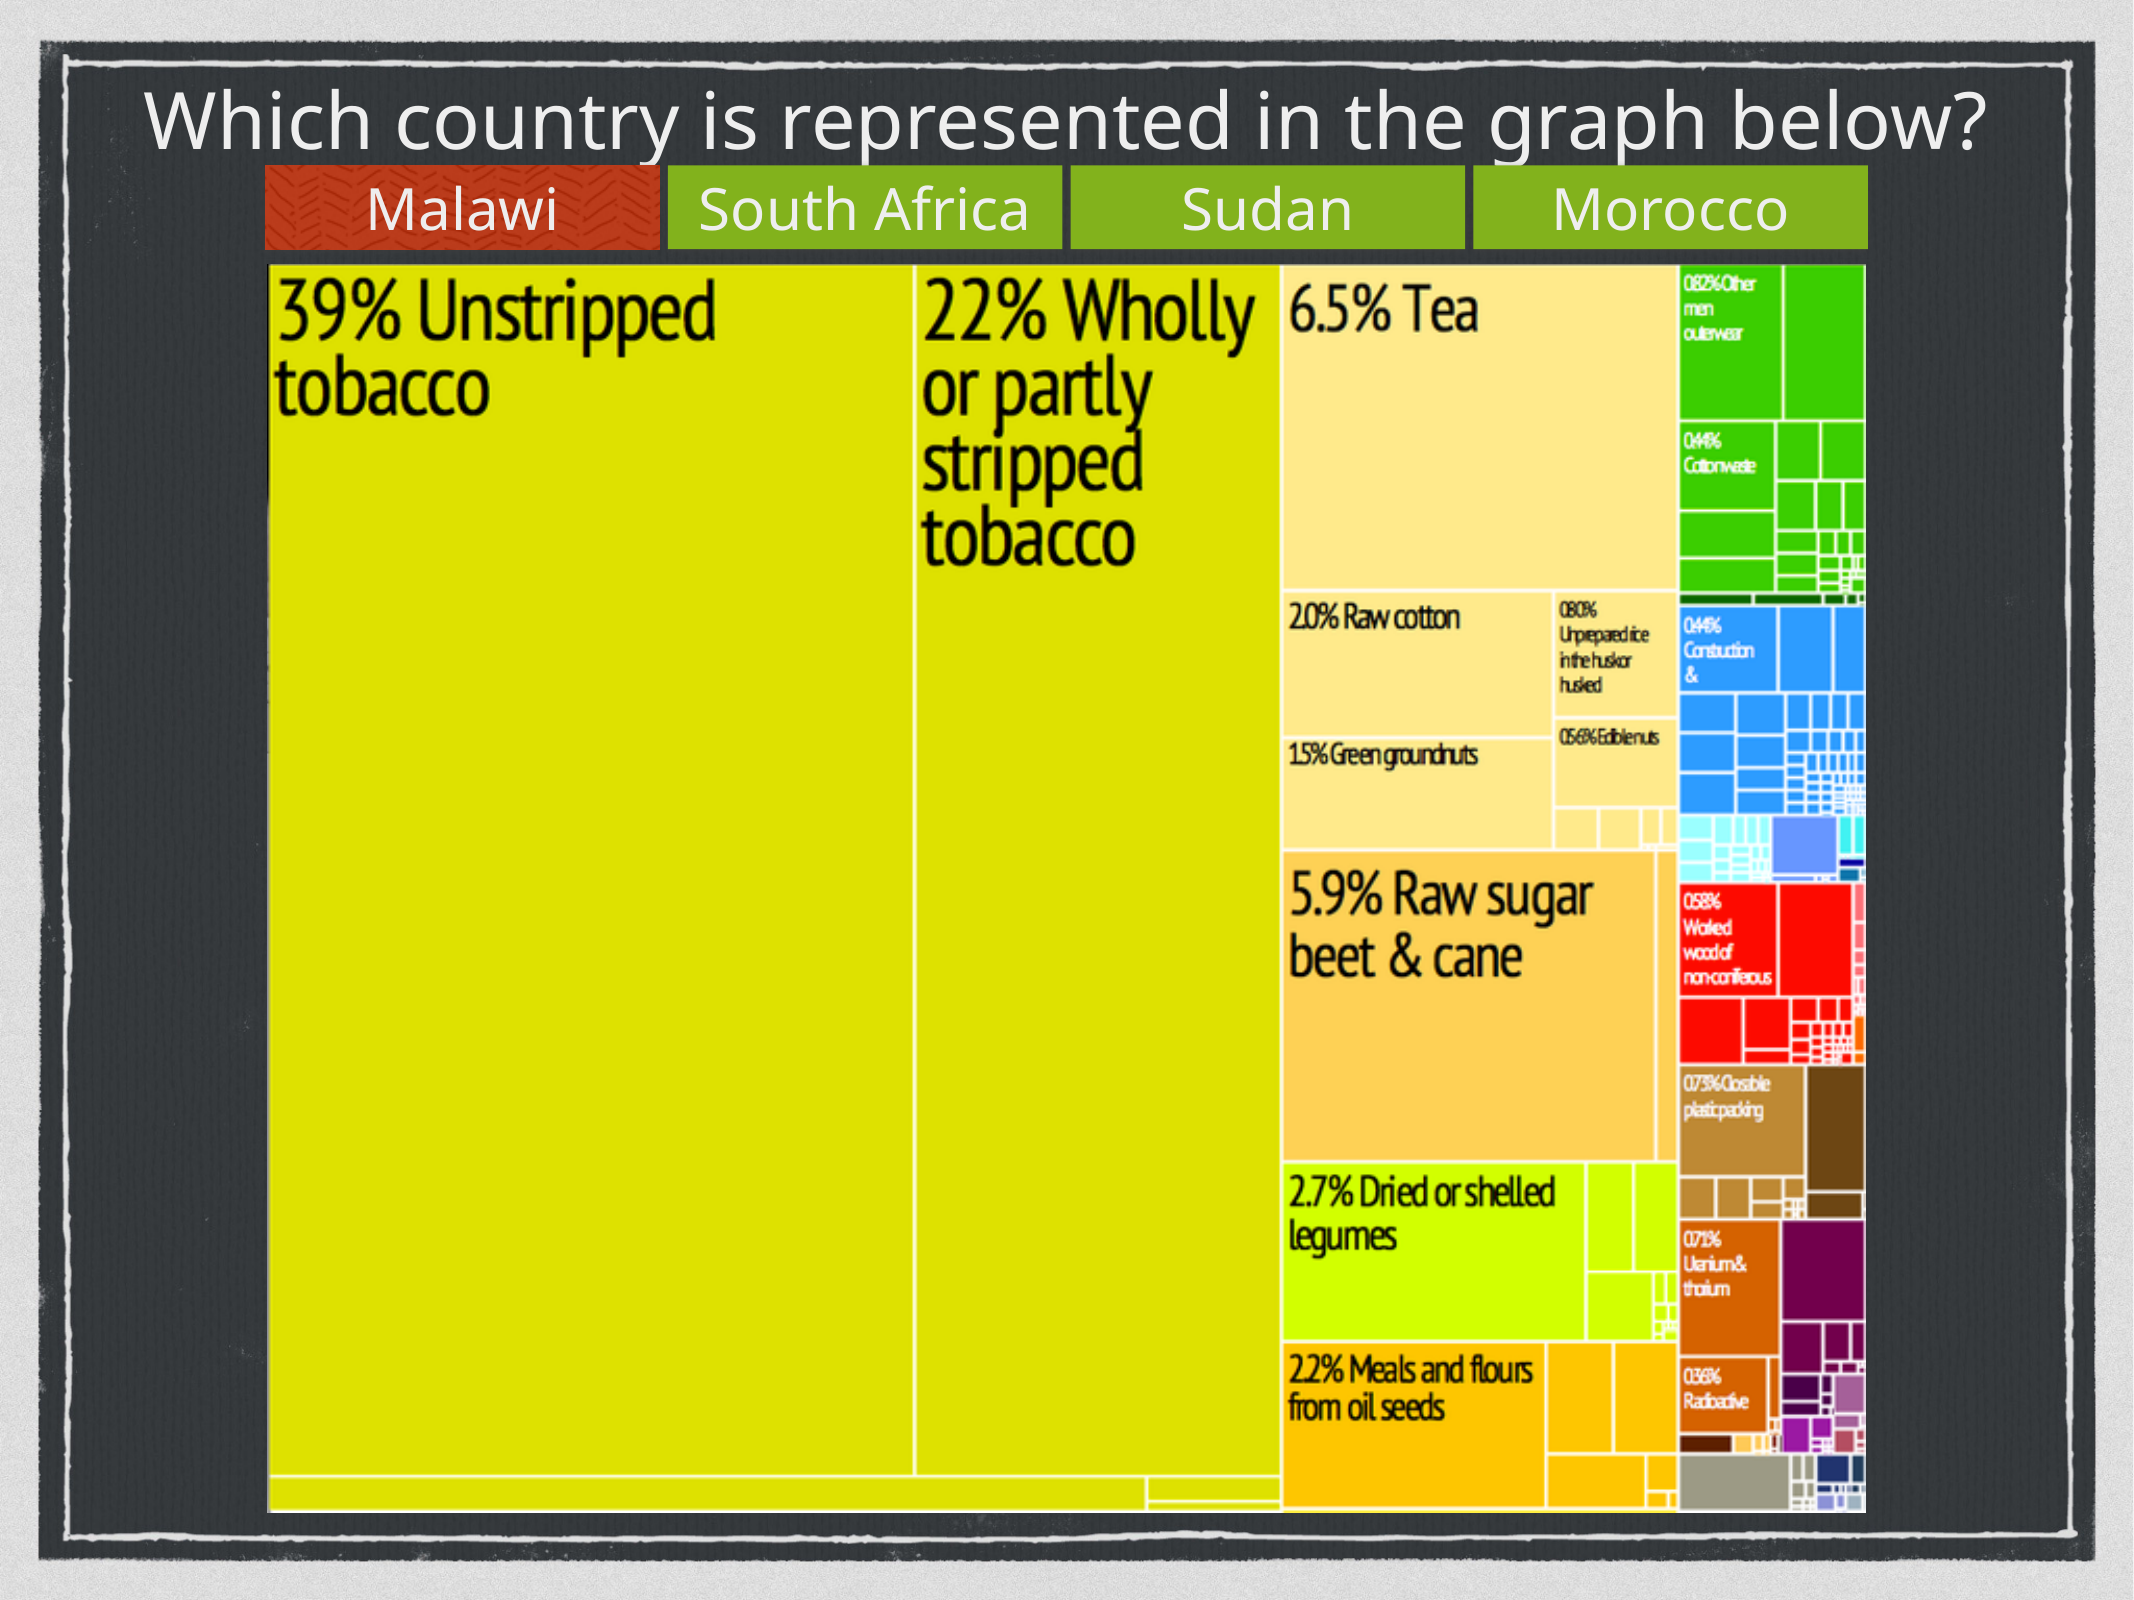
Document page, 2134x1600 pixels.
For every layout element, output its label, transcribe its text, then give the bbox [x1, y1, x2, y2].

text_box Sudan [1070, 165, 1466, 250]
text_box South Africa [667, 165, 1063, 250]
picture [0, 0, 2134, 1600]
text_box Morocco [1473, 165, 1868, 250]
text_box Which country is represented in the graph below? [135, 62, 1998, 174]
text_box Malawi [265, 165, 660, 250]
